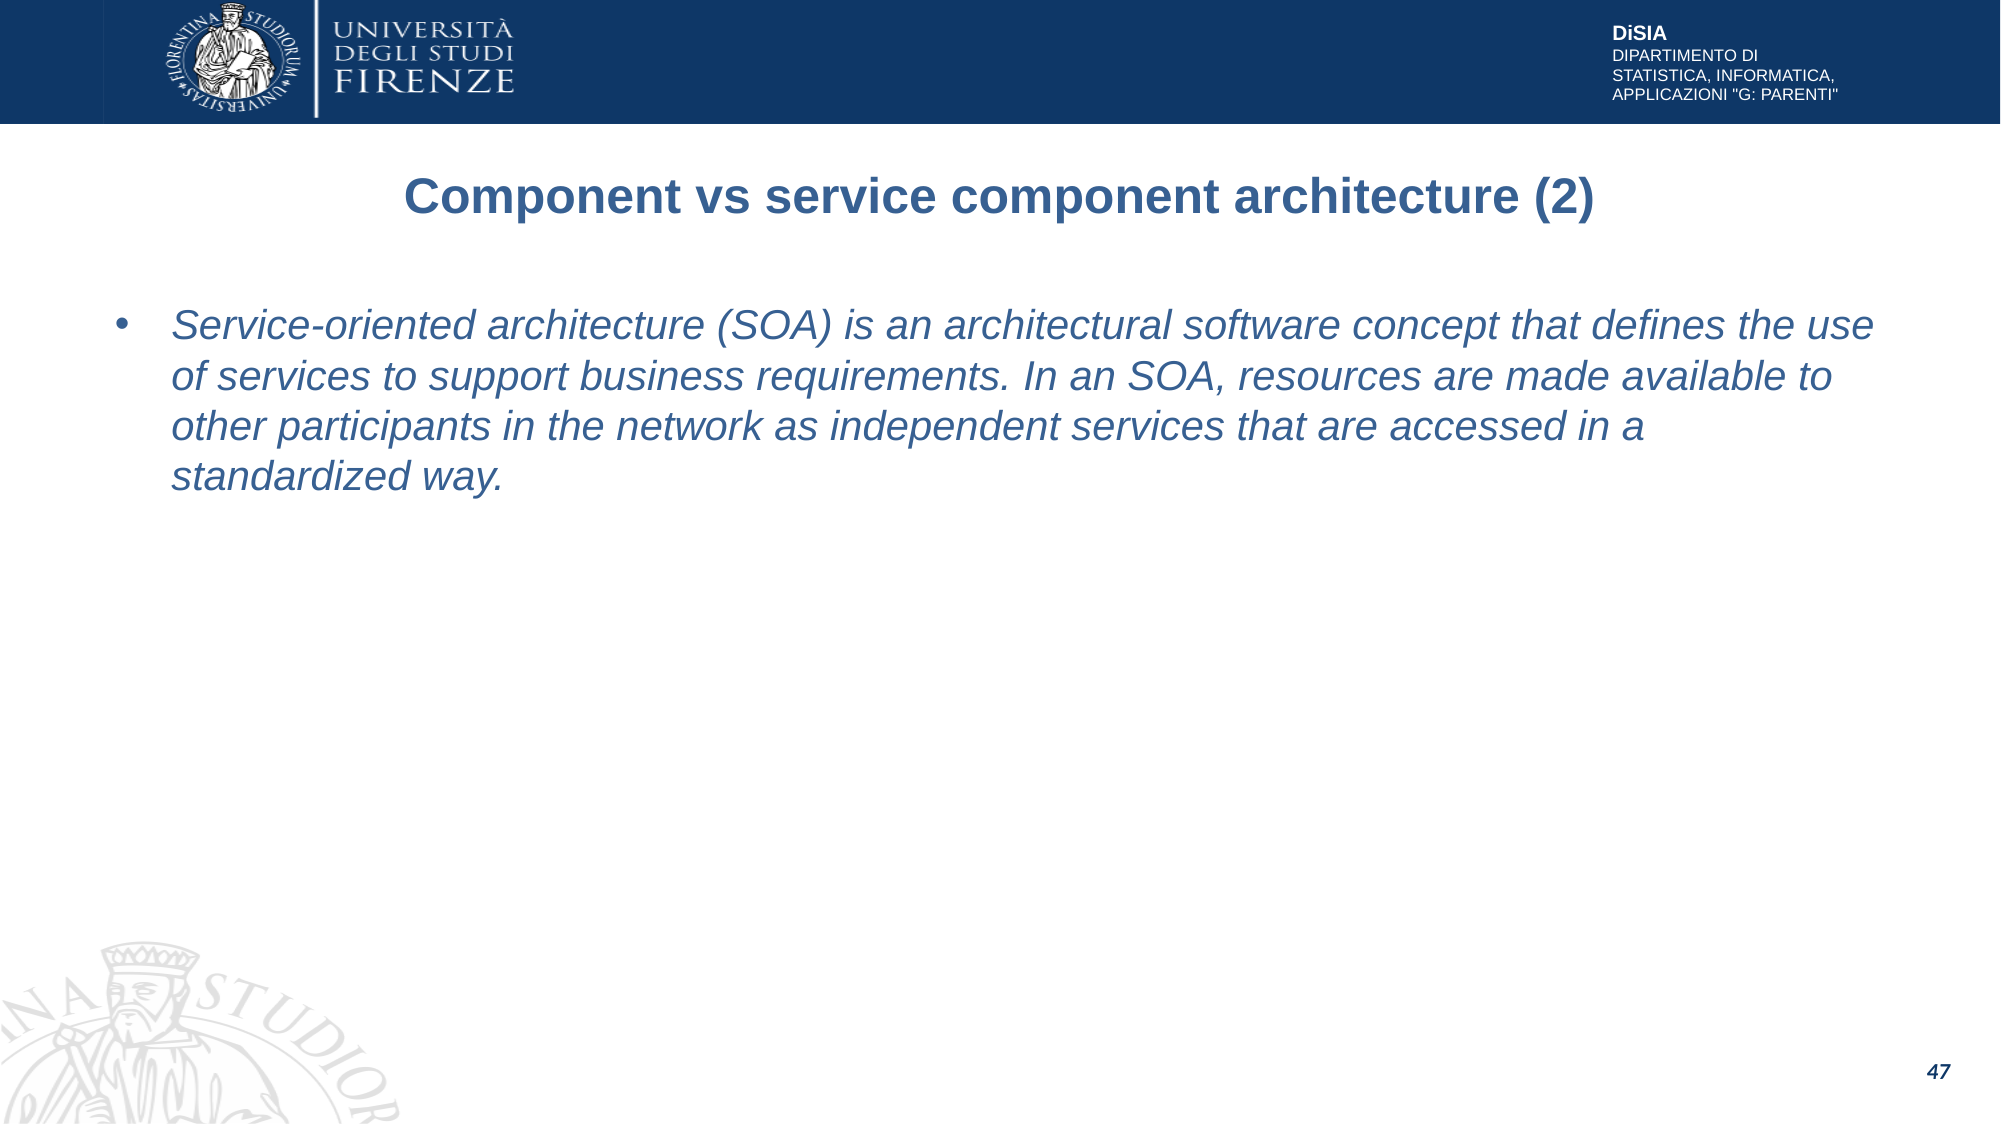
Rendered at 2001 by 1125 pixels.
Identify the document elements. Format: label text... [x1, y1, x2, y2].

picture [0, 847, 474, 1125]
slide_number 47 [1819, 1040, 1966, 1101]
title Component vs service component architecture (2) [99, 130, 1900, 256]
picture [0, 0, 2001, 125]
list Service-oriented architecture (SOA) is an architectural software concept that defines the use of services to support business requirements. In an SOA, resources are made available to other participants in the network as independent services that are accessed in a standardized way. [99, 290, 1900, 1005]
